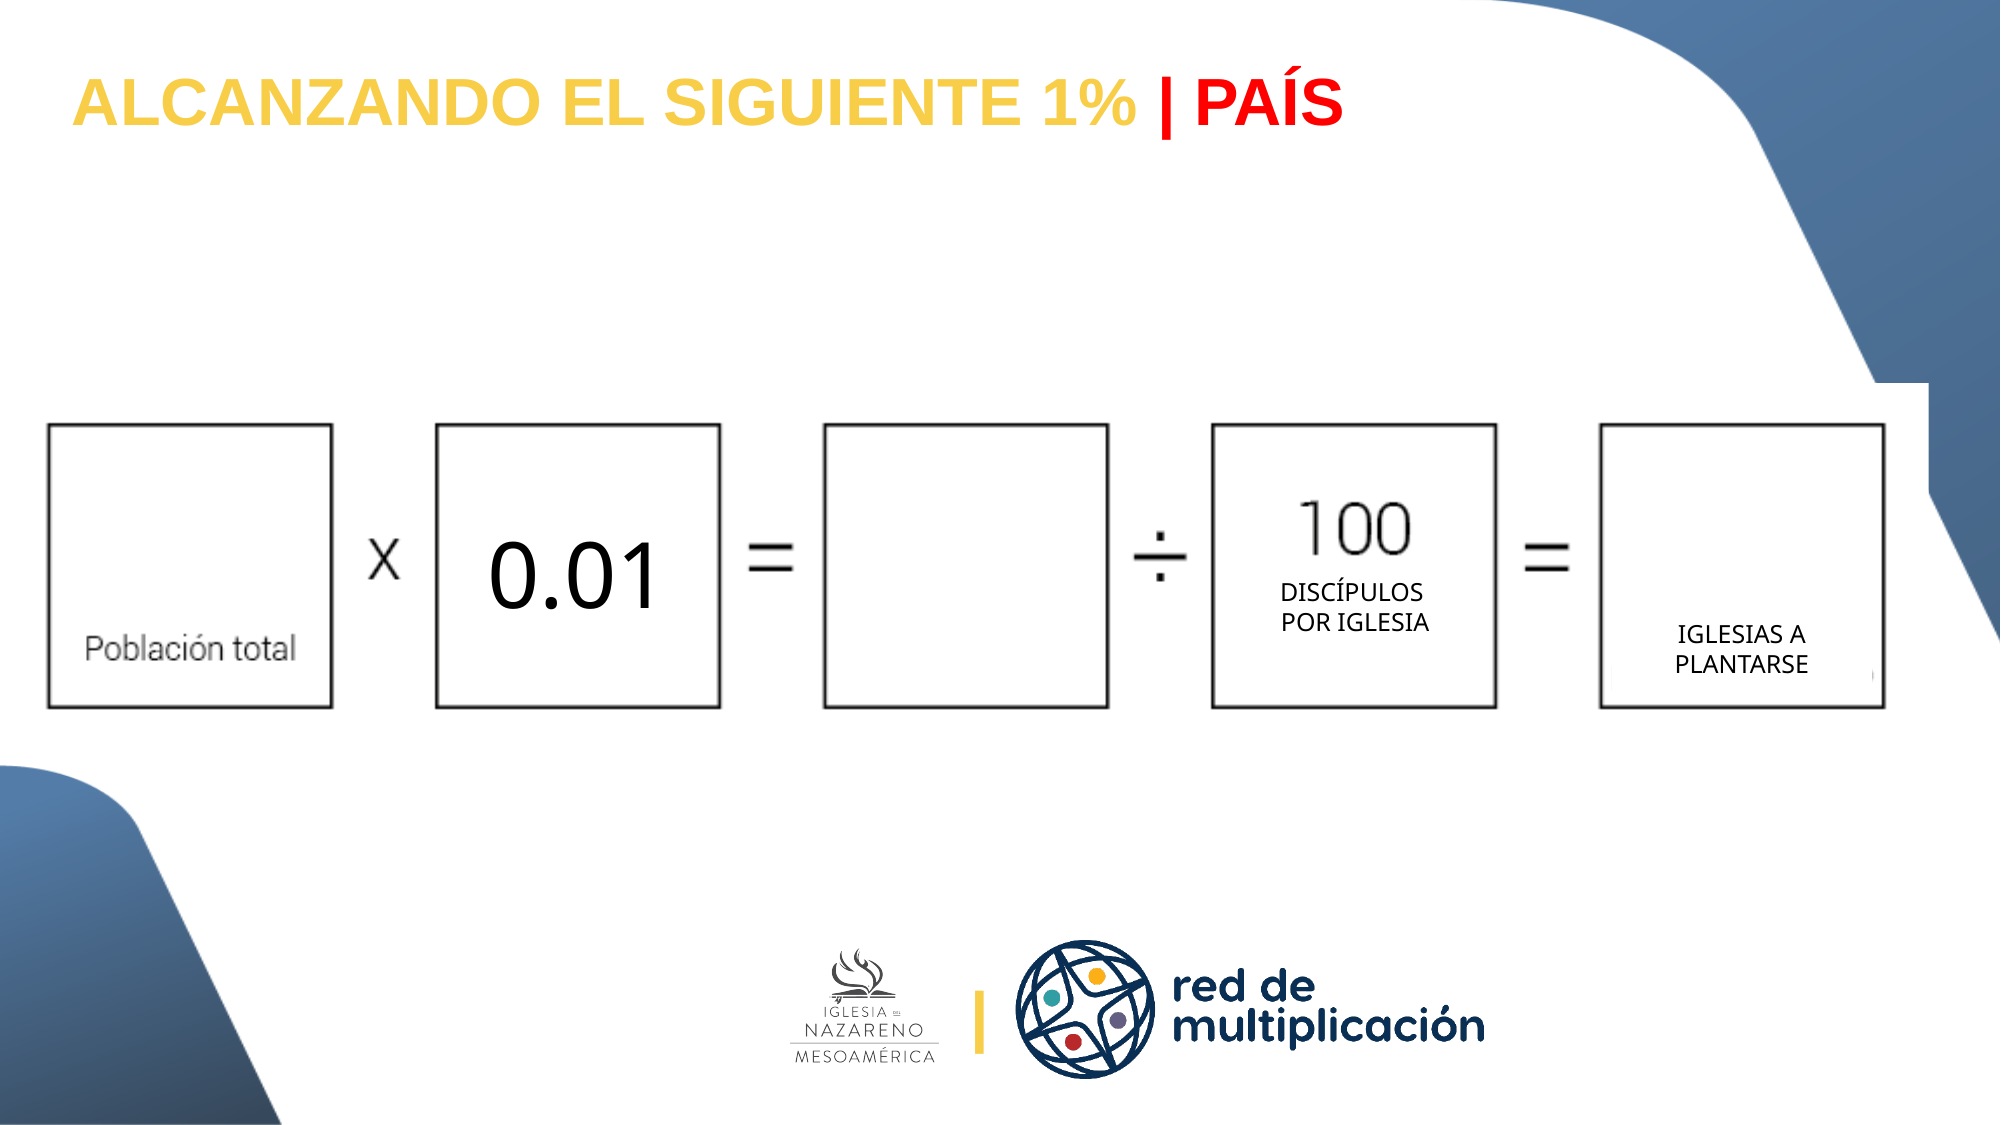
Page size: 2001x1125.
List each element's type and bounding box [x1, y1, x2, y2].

text_box [0, 383, 1929, 742]
picture [0, 0, 2000, 1125]
